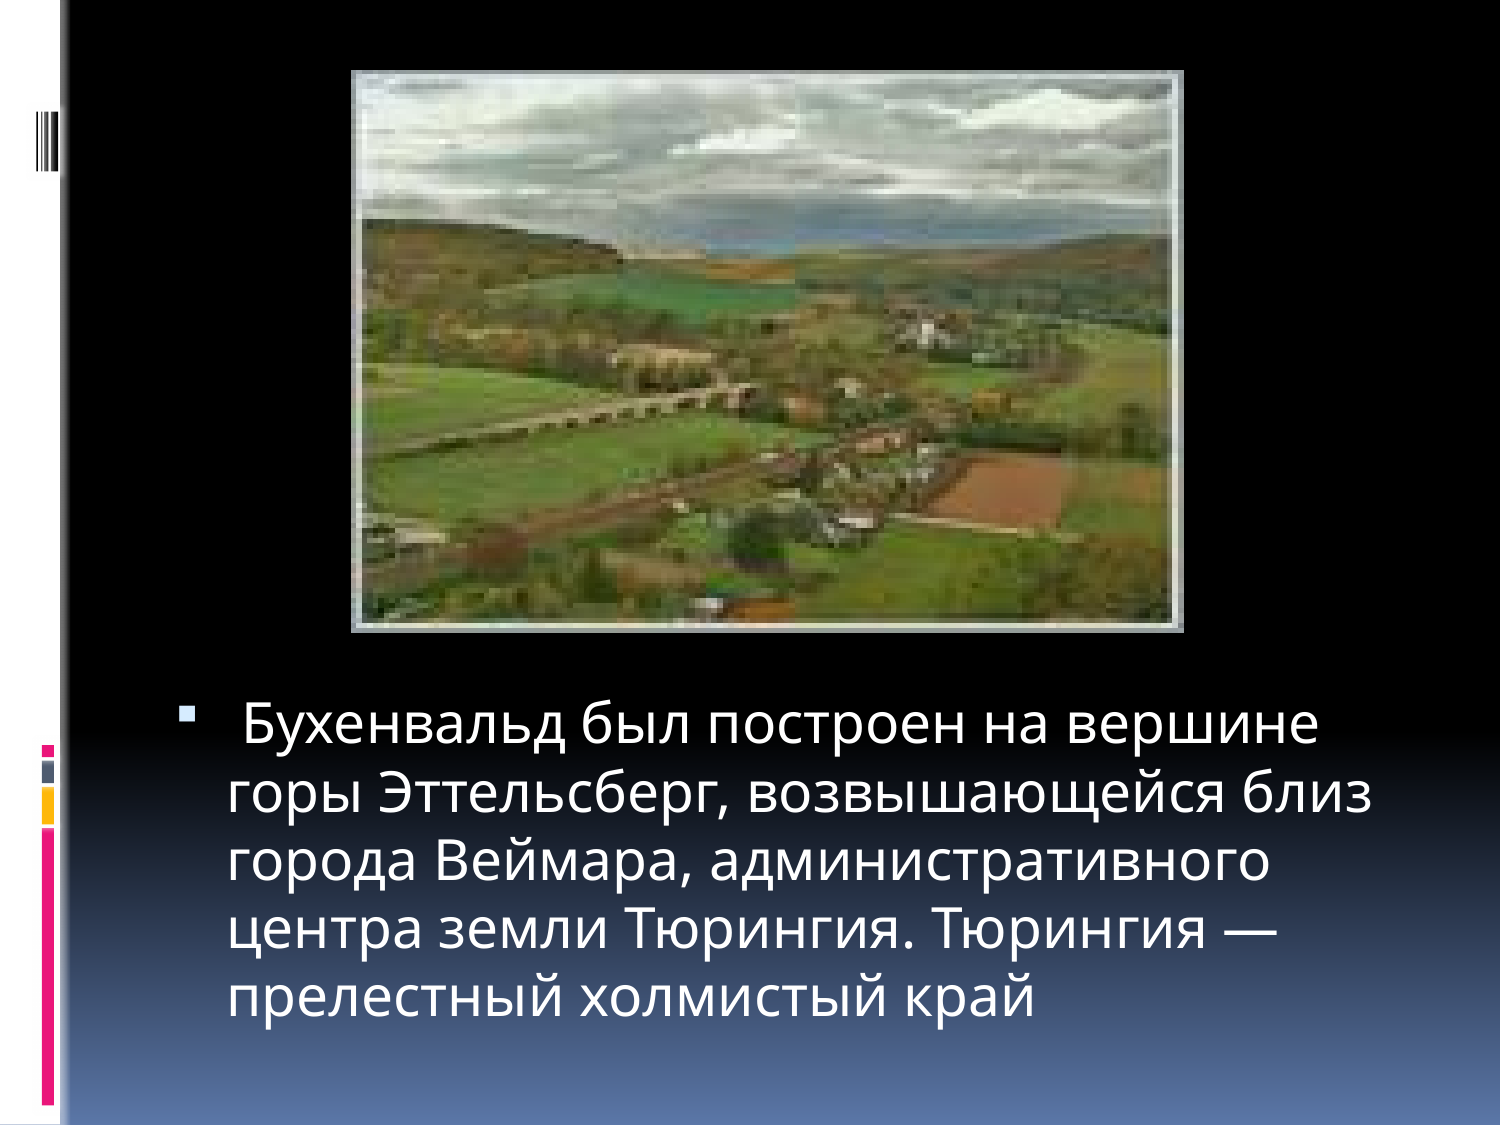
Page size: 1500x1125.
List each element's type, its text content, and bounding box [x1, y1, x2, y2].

list Бухенвальд был построен на вершине горы Эттельсберг, возвышающейся близ города Веймара, административного центра земли Тюрингия. Тюрингия — прелестный холмистый край [150, 679, 1425, 1043]
picture [351, 69, 1184, 634]
